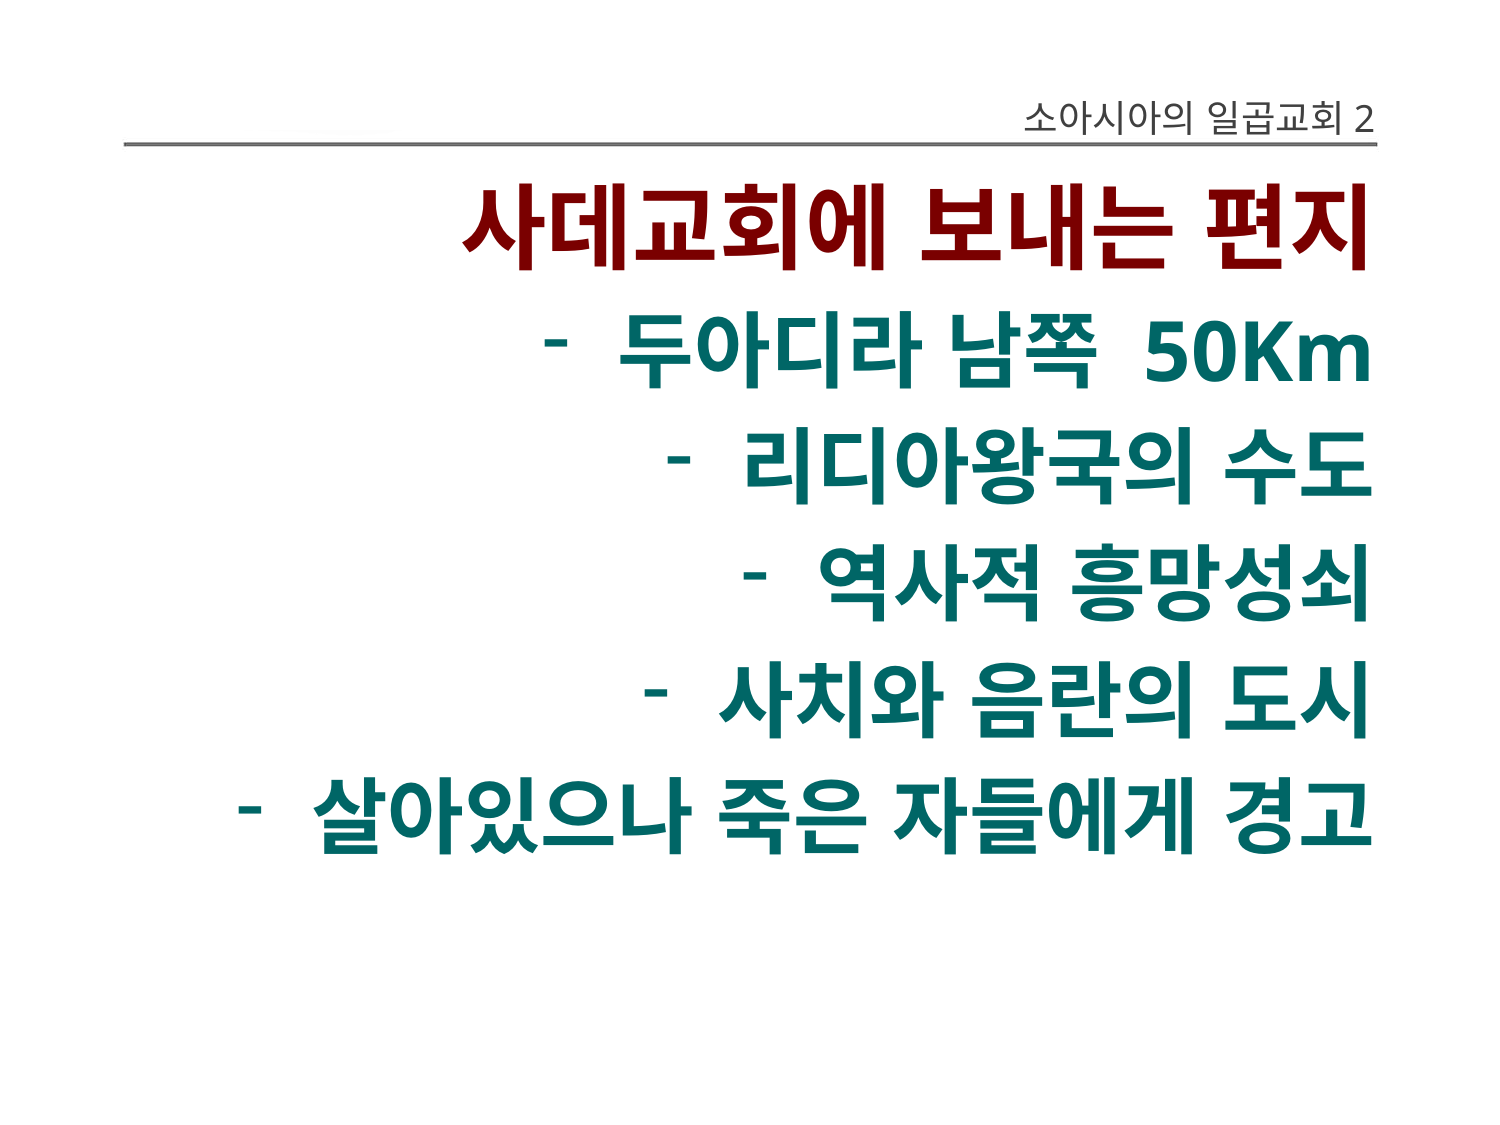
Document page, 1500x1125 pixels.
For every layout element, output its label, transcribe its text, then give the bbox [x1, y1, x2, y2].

picture [122, 130, 1379, 157]
text_box 소아시아의 일곱교회2 [676, 82, 1400, 135]
text_box 사데교회에 보내는 편지 두아디라 남쪽 50Km 리디아왕국의 수도 역사적 흥망성쇠 사치와 음란의 도시 살아있으나 죽은 자들에게 경고 [85, 156, 1400, 1050]
